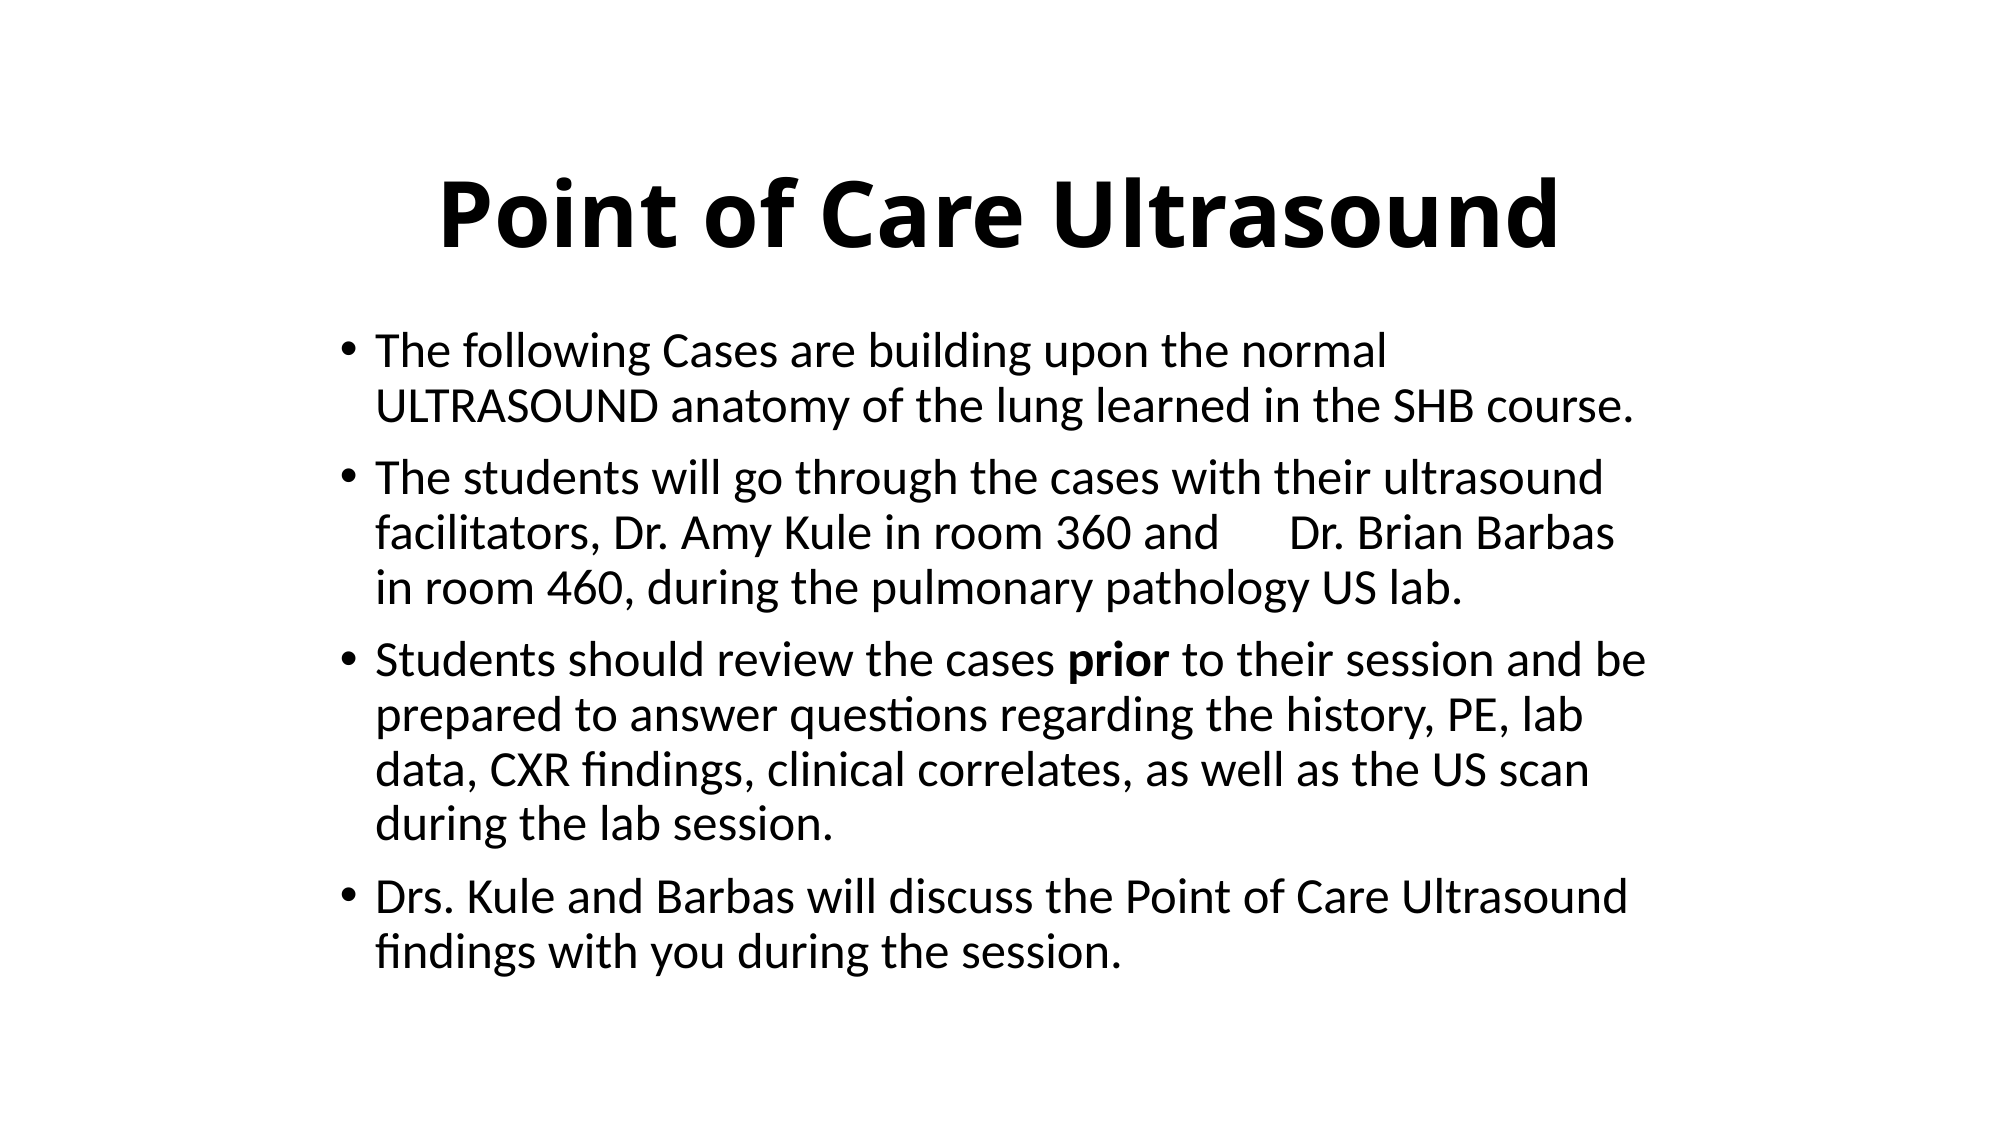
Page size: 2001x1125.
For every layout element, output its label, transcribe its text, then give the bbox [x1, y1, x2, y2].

title Point of Care Ultrasound [137, 59, 1863, 278]
list The following Cases are building upon the normal ULTRASOUND anatomy of the lung learned in the SHB course. The students will go through the cases with their ultrasound facilitators, Dr. Amy Kule in room 360 and Dr. Brian Barbas in room 460, during the pulmonary pathology US lab. Students should review the cases prior to their session and be prepared to answer questions regarding the history, PE, lab data, CXR findings, clinical correlates, as well as the US scan during the lab session. Drs. Kule and Barbas will discuss the Point of Care Ultrasound findings with you during the session. [324, 316, 1675, 1059]
